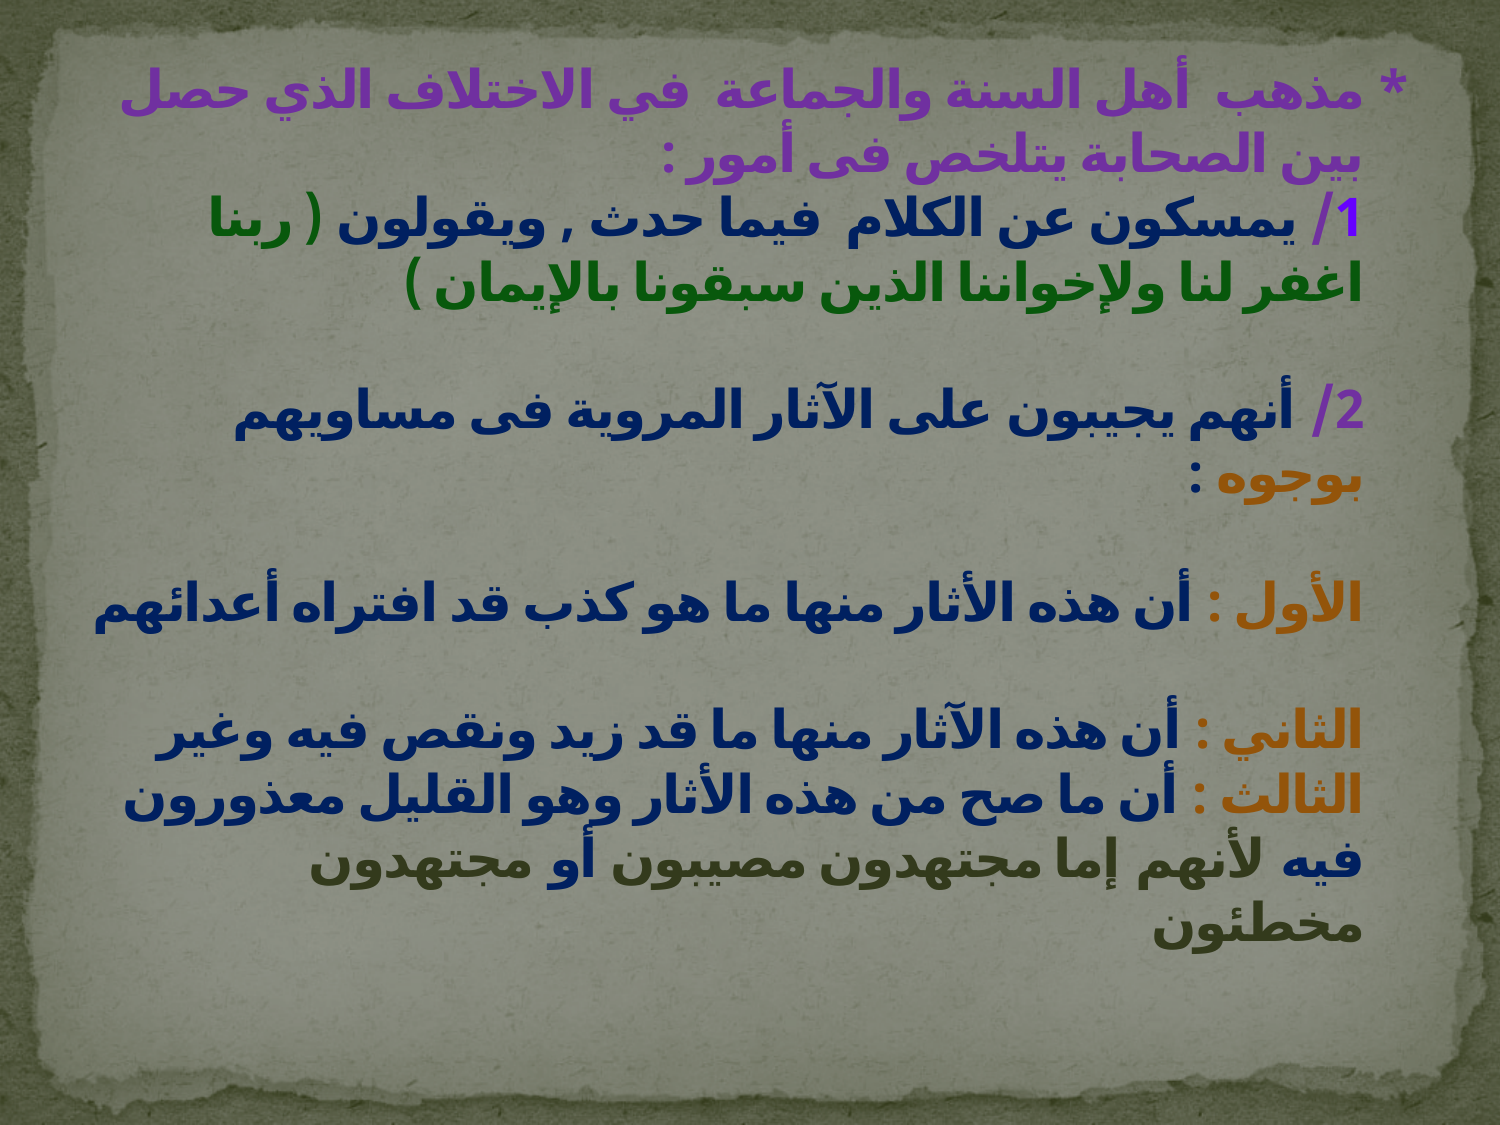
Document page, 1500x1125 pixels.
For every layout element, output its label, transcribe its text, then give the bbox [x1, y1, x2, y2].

title * مذهب أهل السنة والجماعة في الاختلاف الذي حصل بين الصحابة يتلخص فى أمور : 1/ يمسكون عن الكلام فيما حدث , ويقولون ( ربنا اغفر لنا ولإخواننا الذين سبقونا بالإيمان ) 2/ أنهم يجيبون على الآثار المروية فى مساويهم بوجوه : الأول : أن هذه الأثار منها ما هو كذب قد افتراه أعدائهم الثاني : أن هذه الآثار منها ما قد زيد ونقص فيه وغير الثالث : أن ما صح من هذه الأثار وهو القليل معذورون فيه لأنهم إما مجتهدون مصيبون أو مجتهدون مخطئون [74, 24, 1425, 1024]
